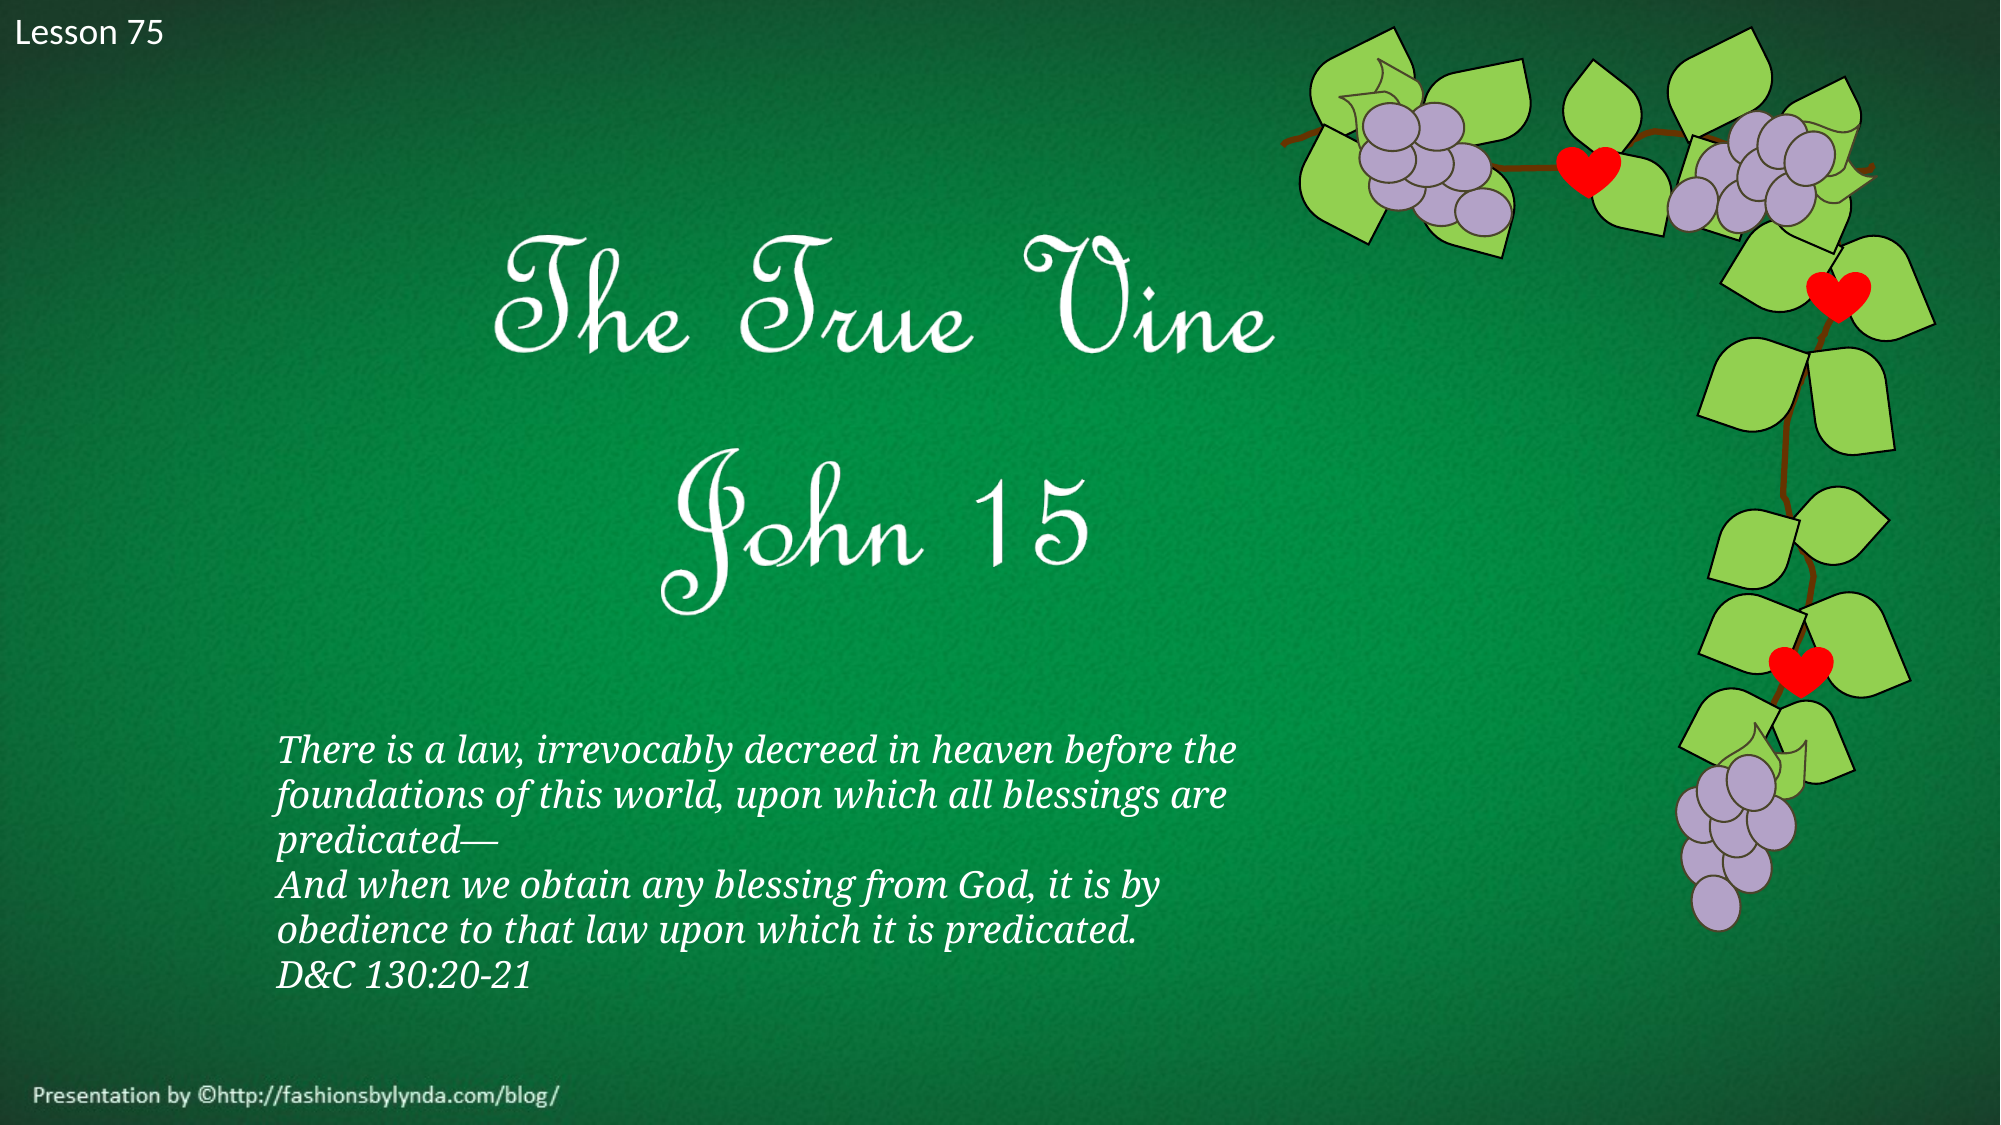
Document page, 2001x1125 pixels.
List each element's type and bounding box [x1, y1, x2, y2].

text_box [1282, 47, 1903, 916]
picture [0, 0, 2000, 1125]
